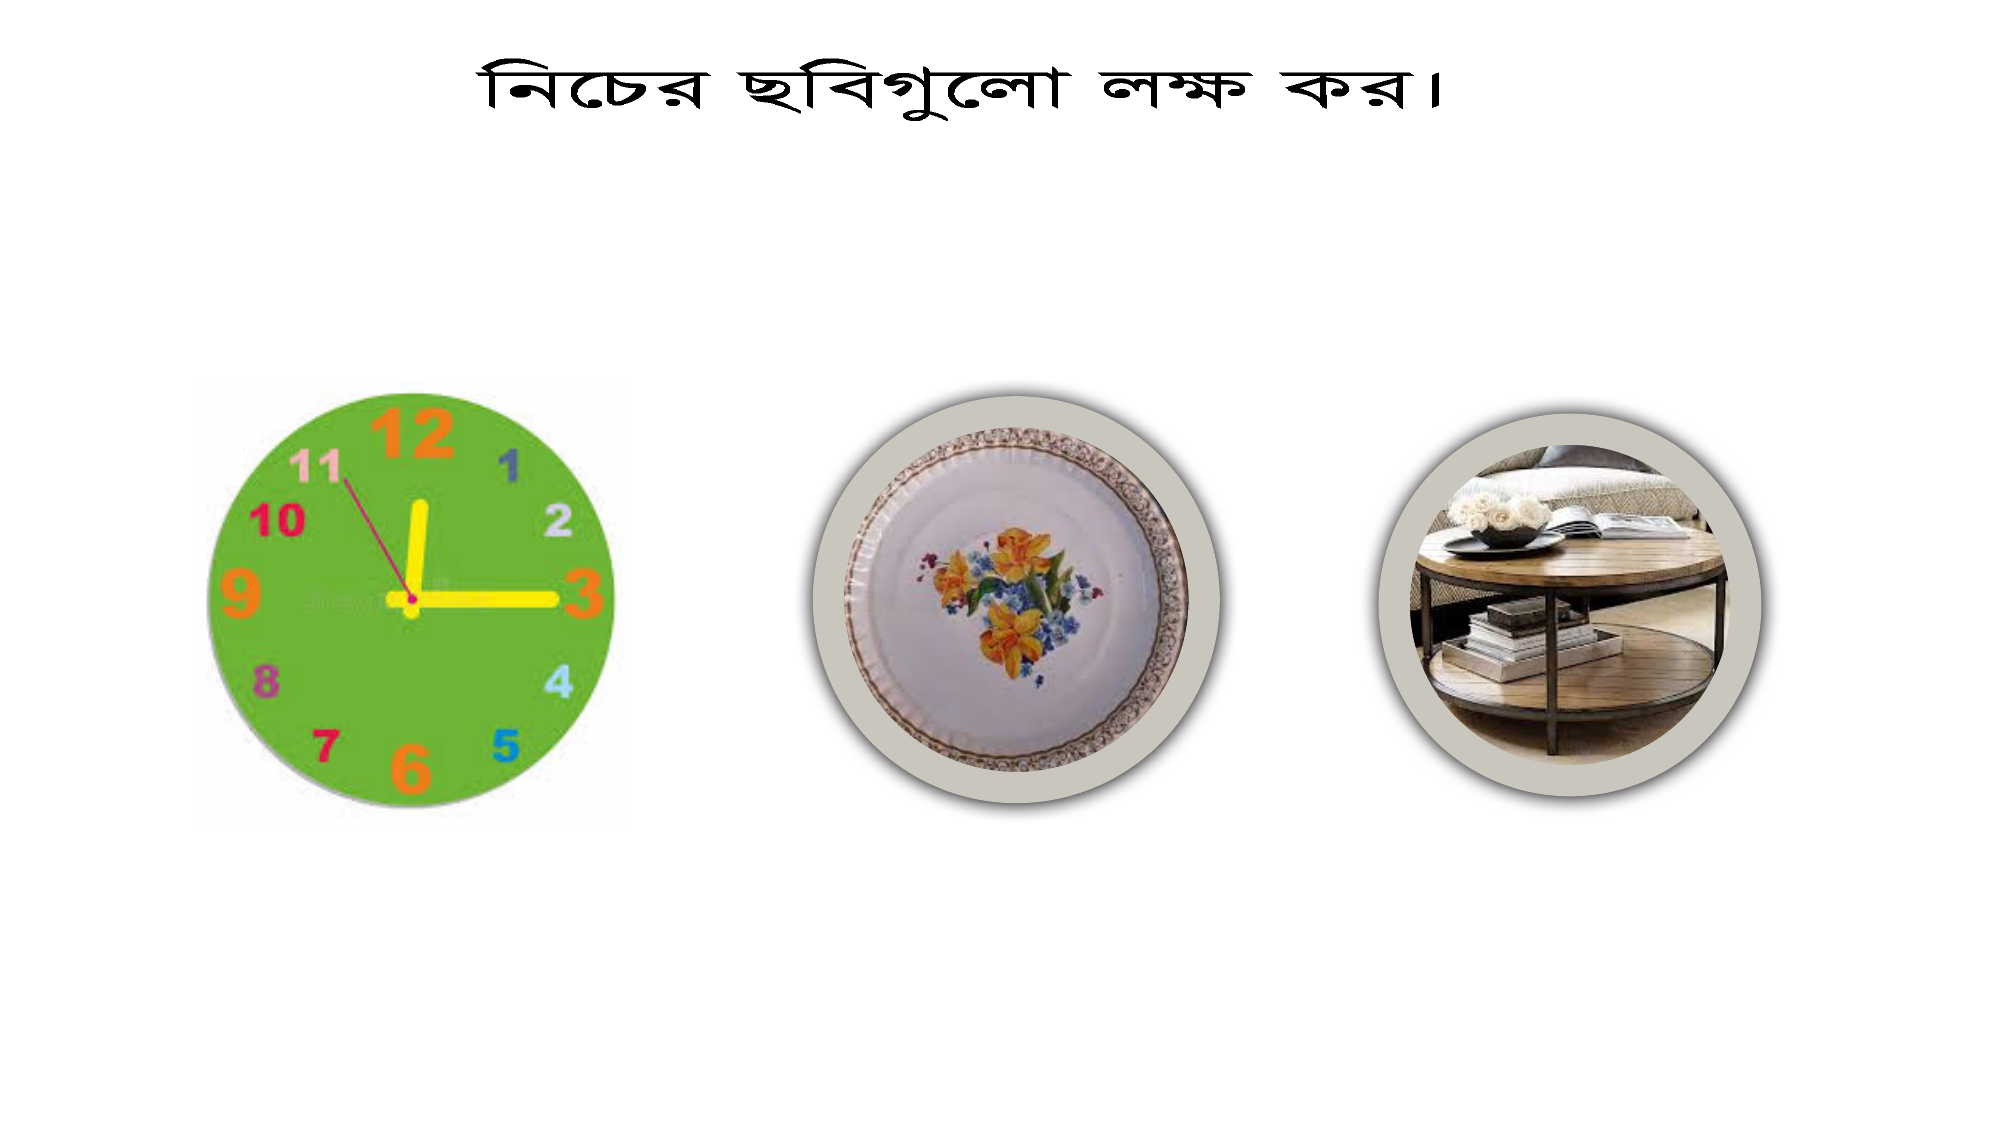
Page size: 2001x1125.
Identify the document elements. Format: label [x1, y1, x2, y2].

picture [292, 31, 1631, 135]
picture [828, 411, 1205, 788]
picture [1394, 429, 1746, 781]
picture [197, 379, 628, 829]
